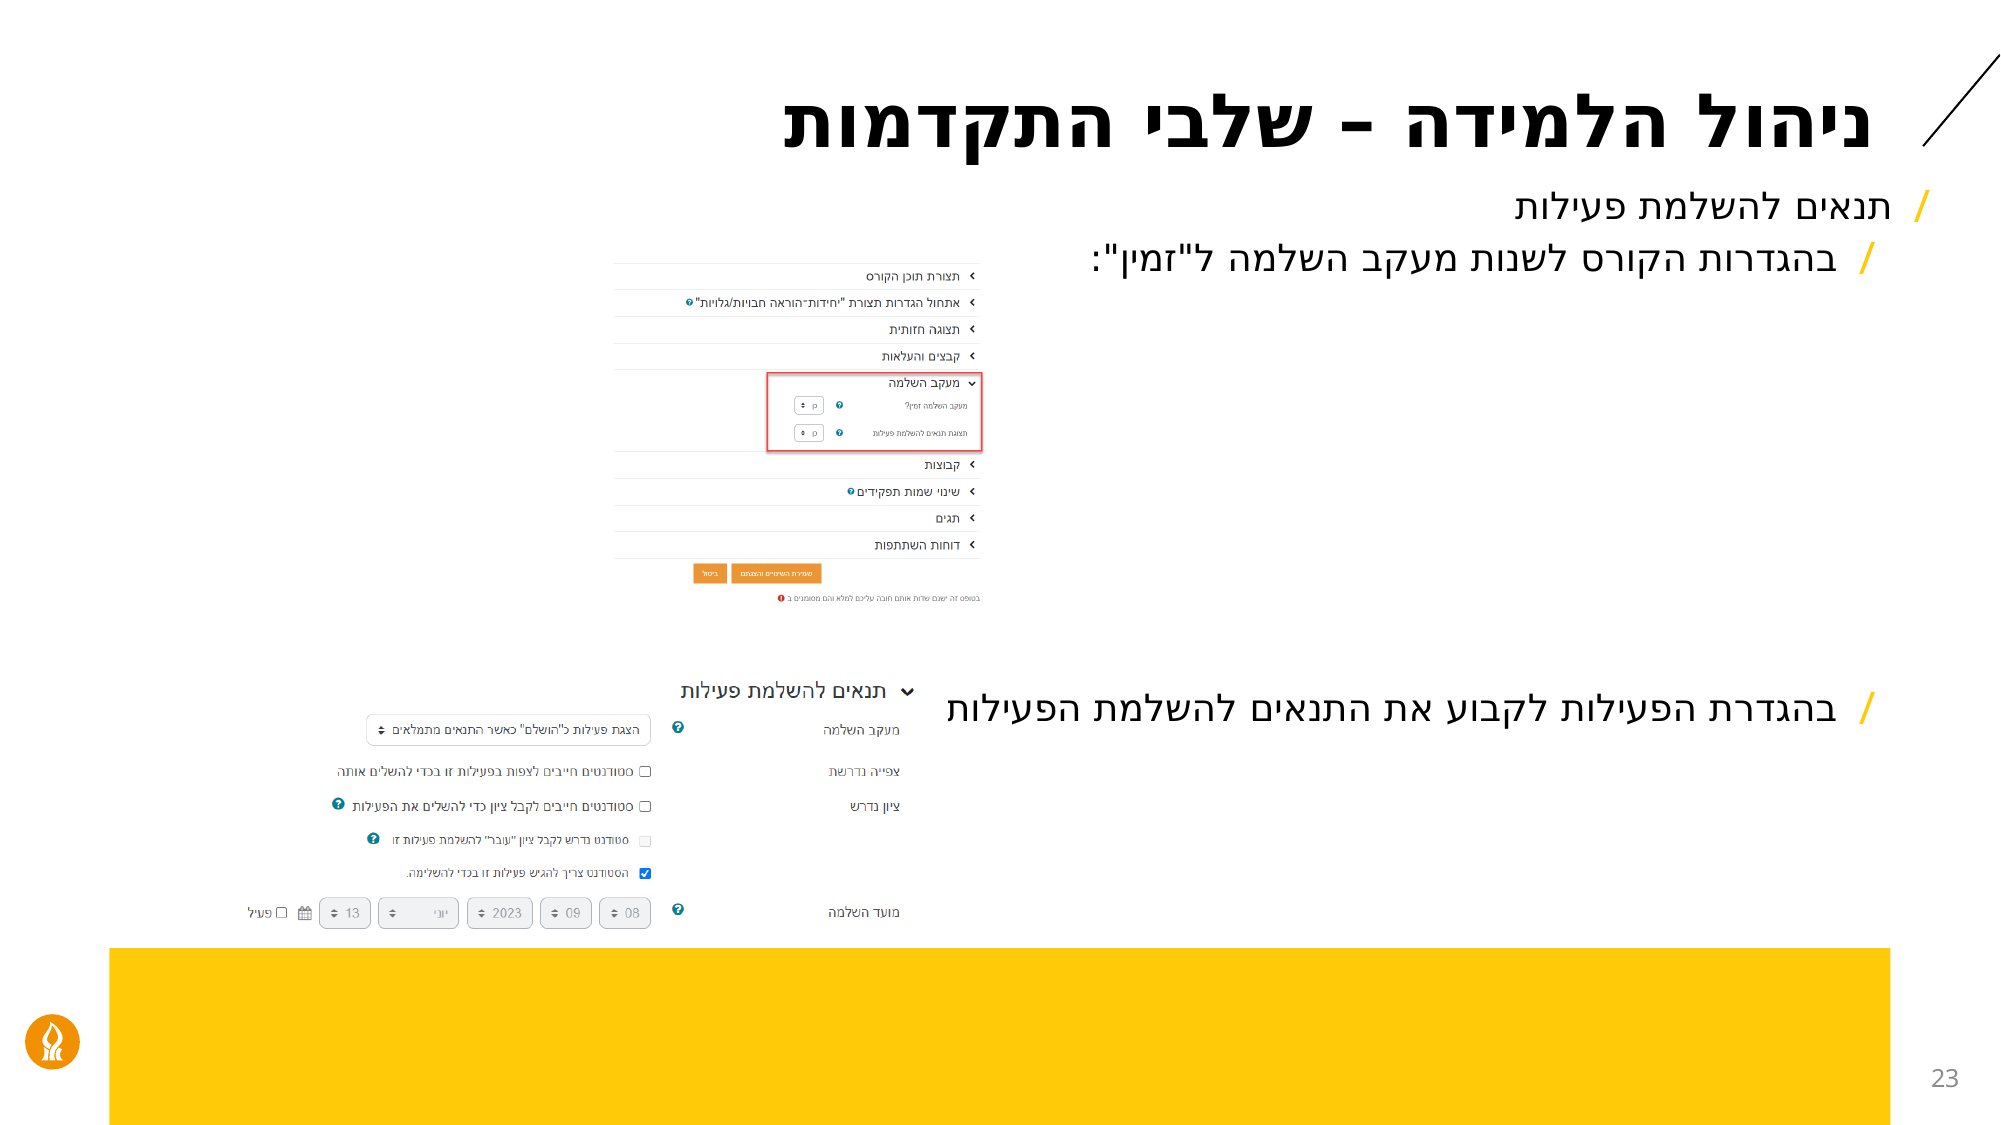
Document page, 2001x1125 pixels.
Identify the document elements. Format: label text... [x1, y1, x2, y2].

slide_number 23 [1890, 1049, 2000, 1110]
picture [613, 262, 1000, 615]
title ניהול הלמידה – שלבי התקדמות [131, 59, 1891, 187]
picture [195, 674, 948, 938]
list תנאים להשלמת פעילות [185, 165, 1946, 241]
list בהגדרות הקורס לשנות מעקב השלמה ל"זמין": בהגדרת הפעילות לקבוע את התנאים להשלמת הפעילות: [131, 217, 1891, 1013]
